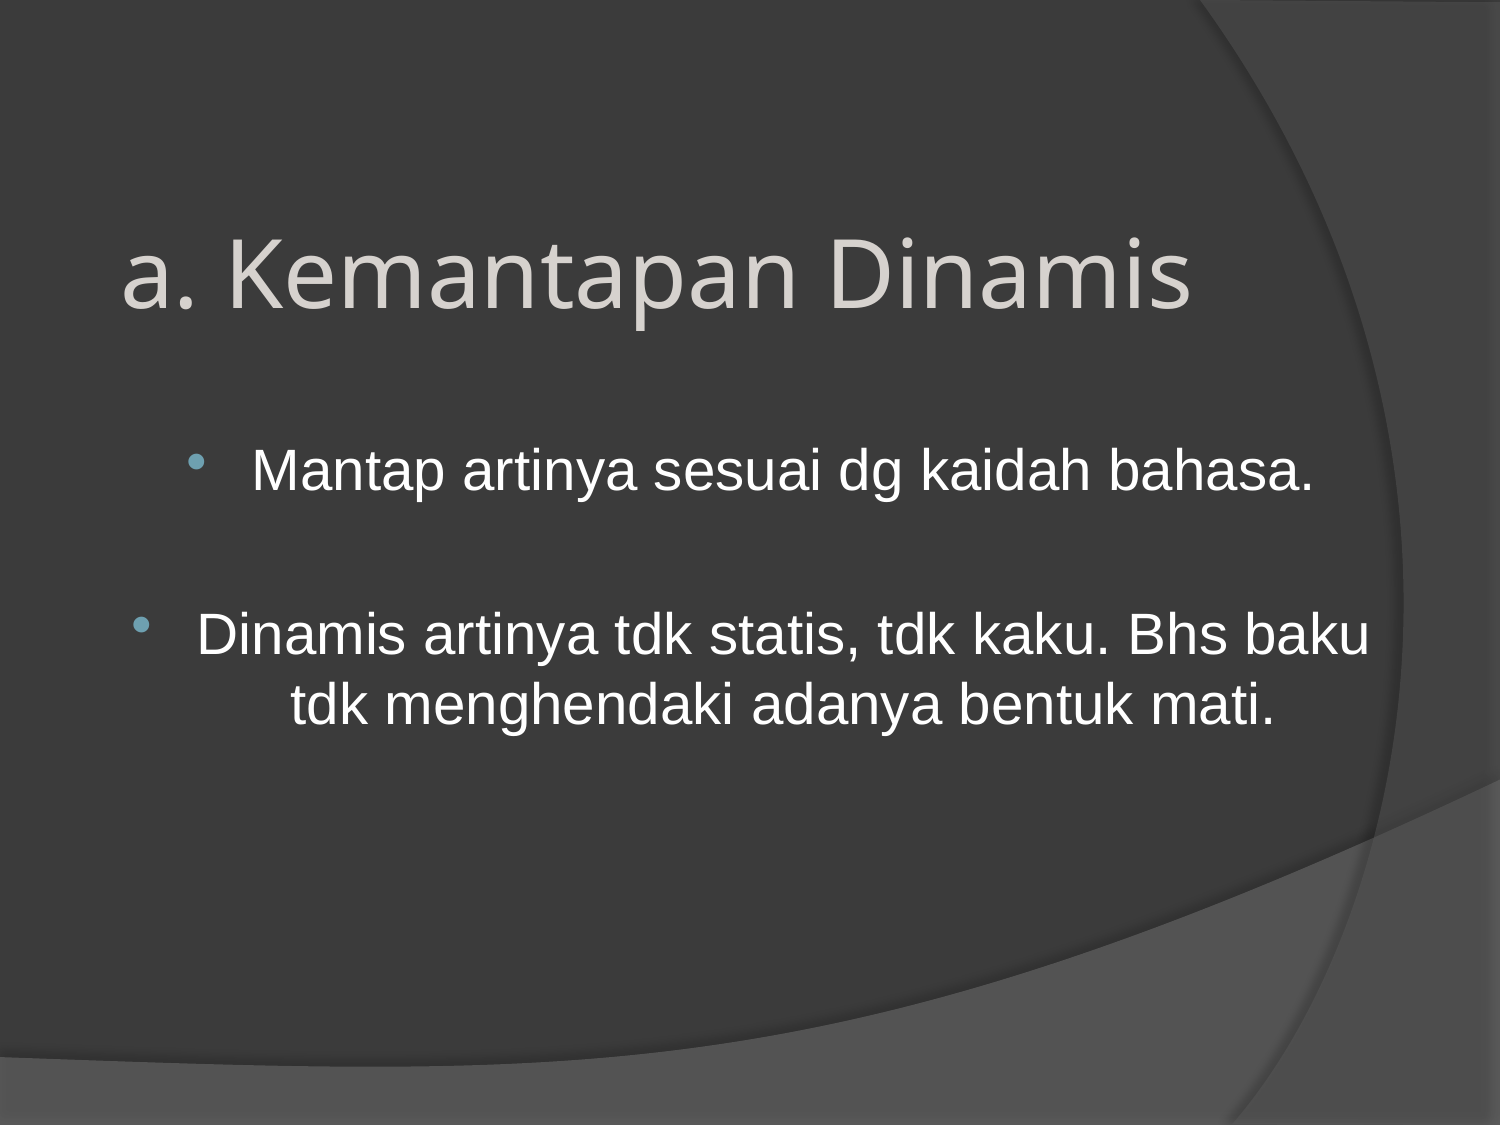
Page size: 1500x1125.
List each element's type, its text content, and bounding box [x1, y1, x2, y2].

list Mantap artinya sesuai dg kaidah bahasa. Dinamis artinya tdk statis, tdk kaku. Bhs baku tdk menghendaki adanya bentuk mati. [112, 425, 1388, 1000]
title a. Kemantapan Dinamis [112, 149, 1388, 390]
